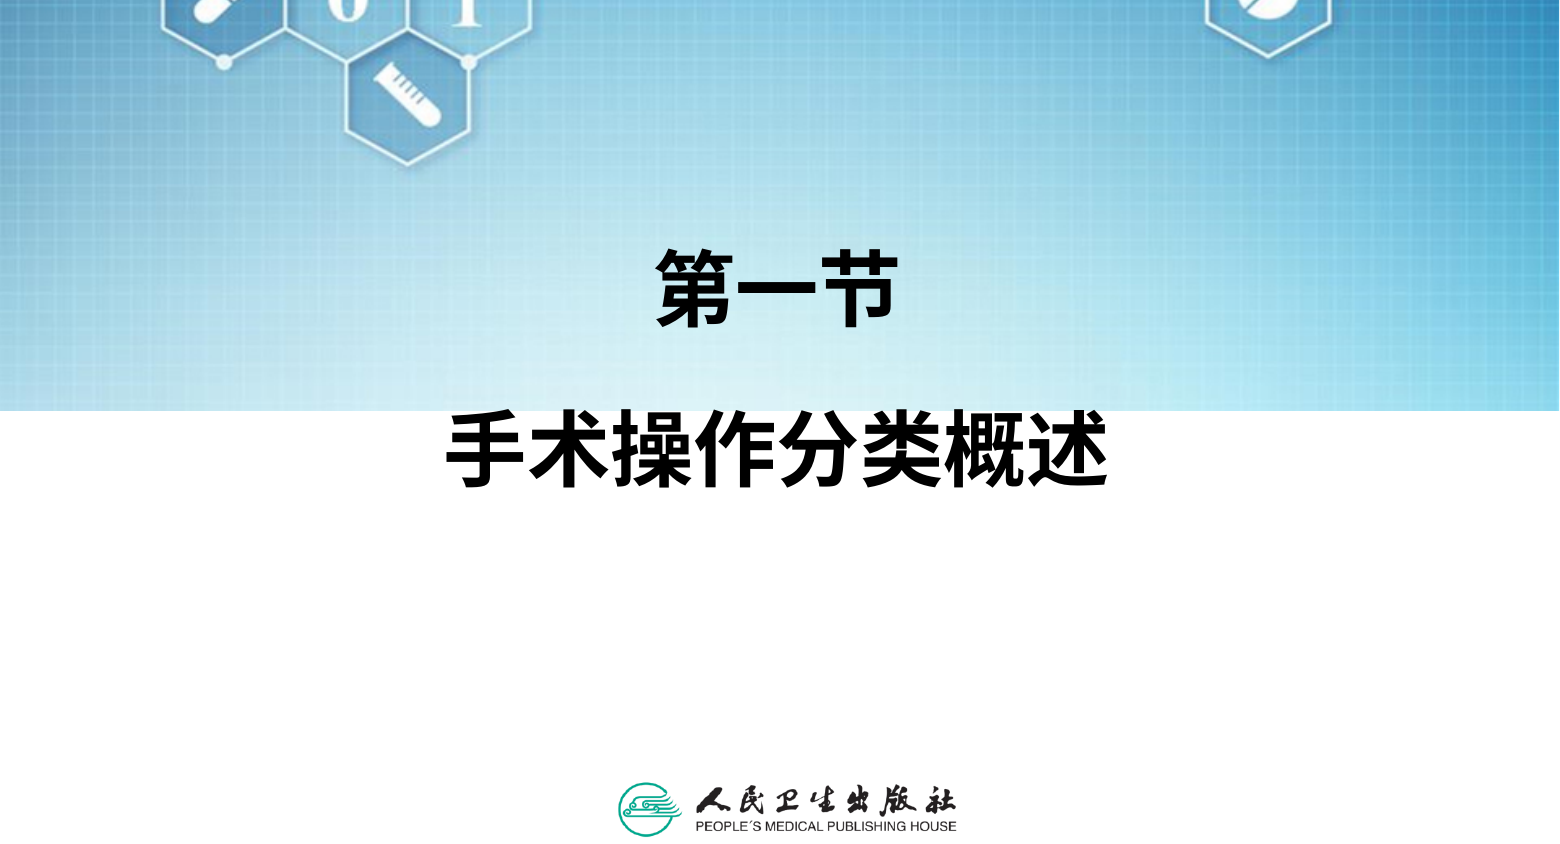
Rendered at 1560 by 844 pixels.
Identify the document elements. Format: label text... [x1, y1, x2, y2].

text_box 手术操作分类概述 [429, 389, 1125, 505]
picture [597, 772, 977, 844]
picture [0, 0, 1560, 411]
text_box 第一节 [637, 230, 917, 345]
